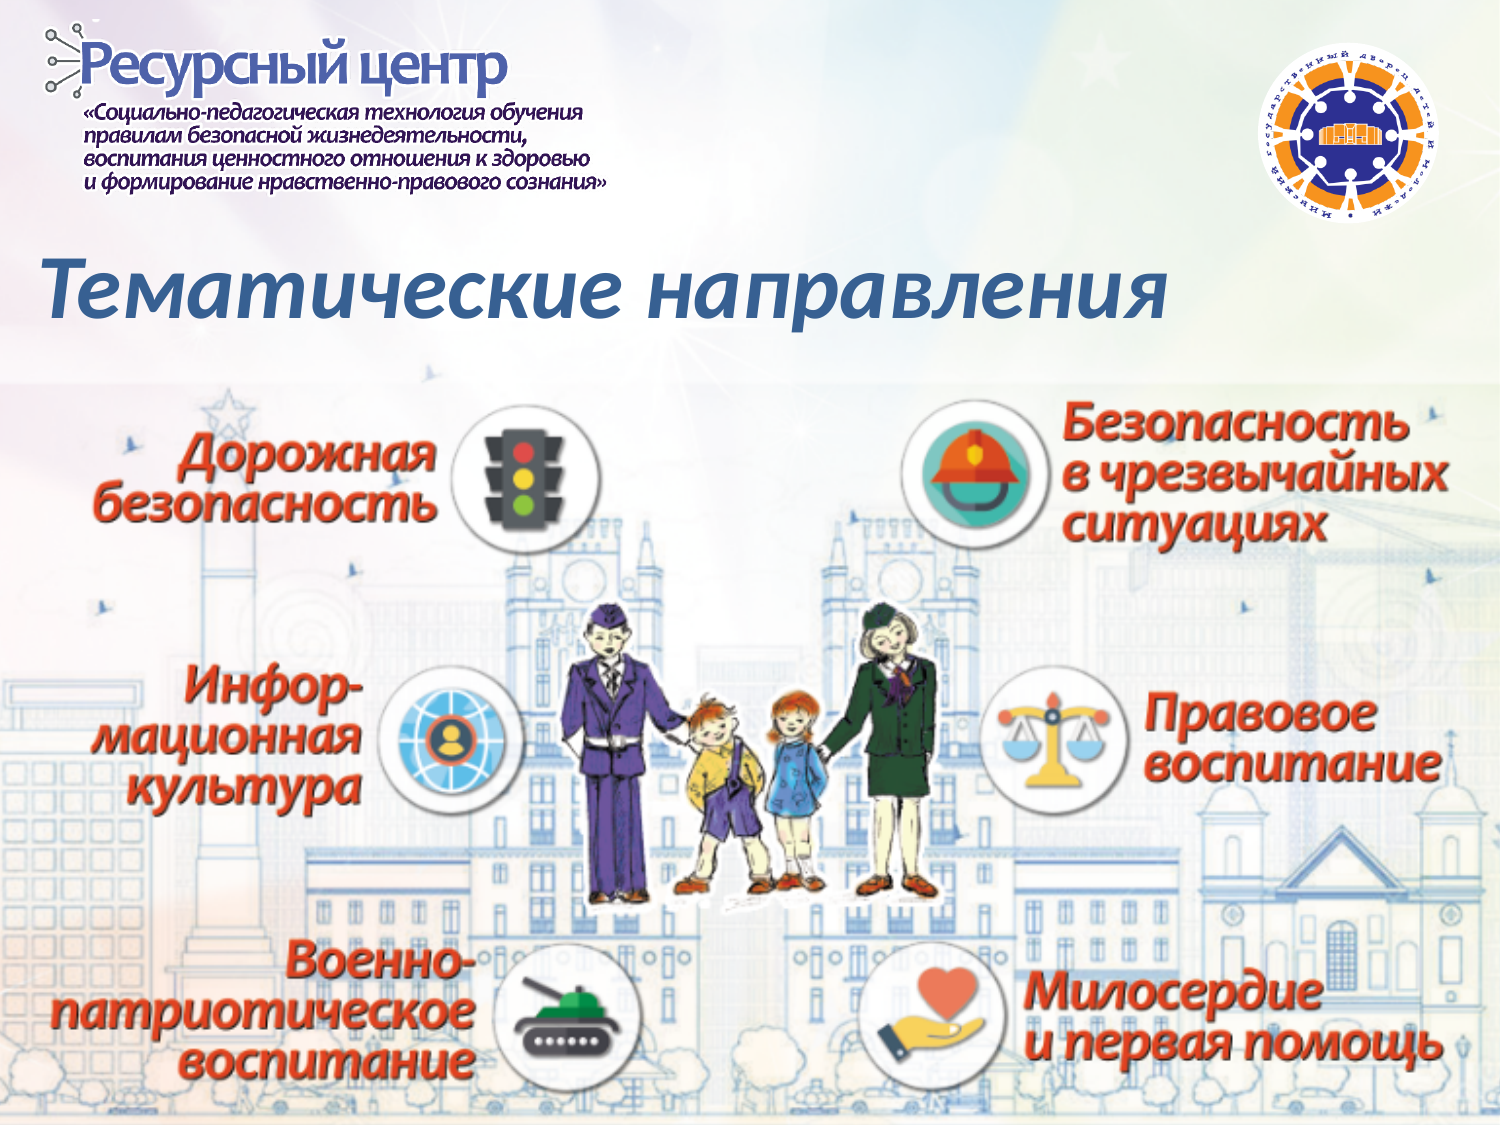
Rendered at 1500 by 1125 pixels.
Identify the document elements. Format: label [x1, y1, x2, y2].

picture [0, 0, 1500, 1125]
list [40, 19, 610, 198]
text_box [1257, 42, 1440, 224]
